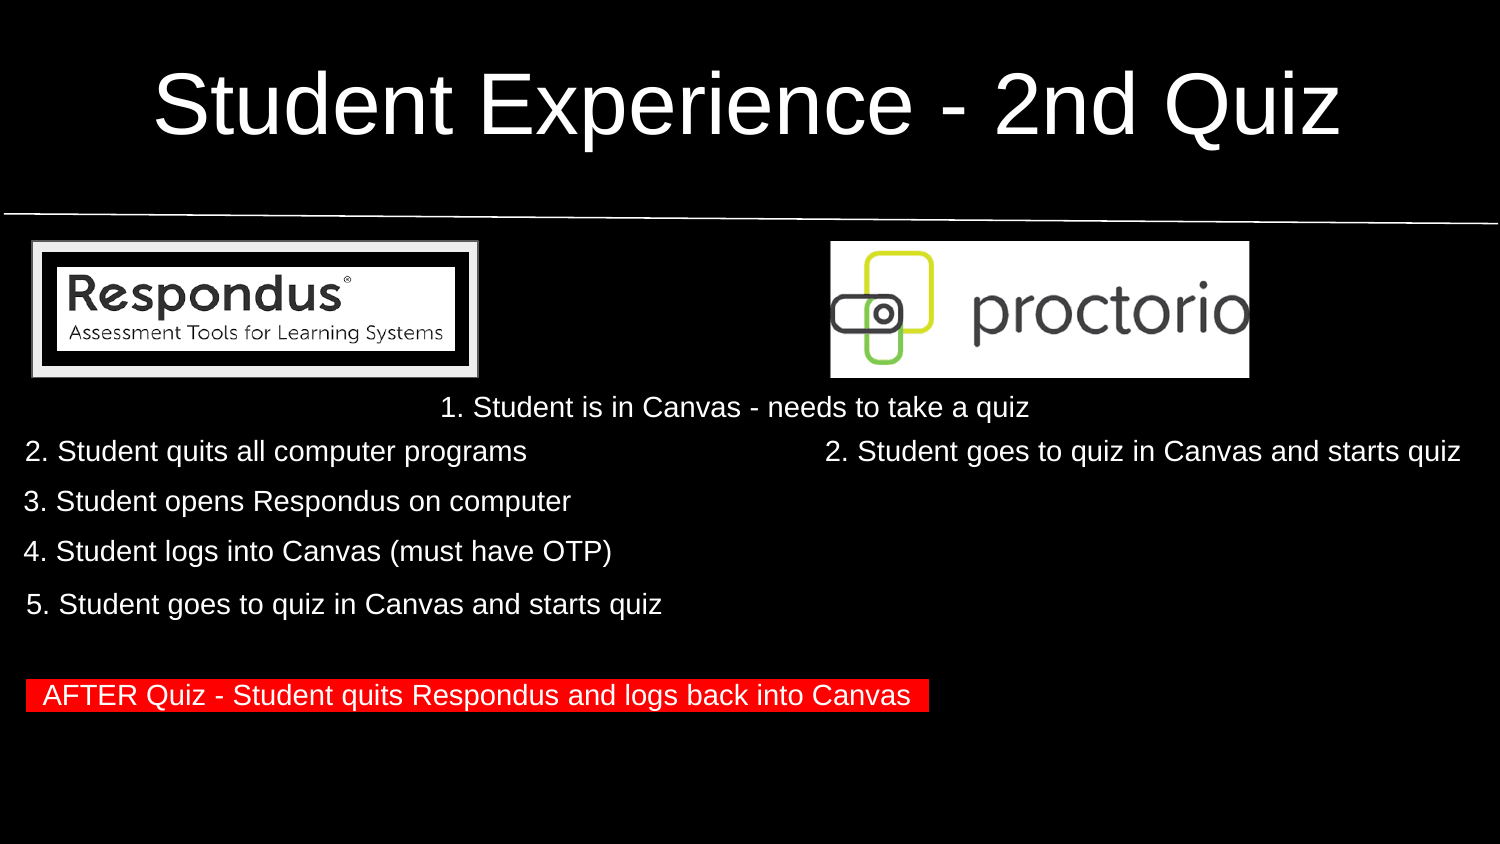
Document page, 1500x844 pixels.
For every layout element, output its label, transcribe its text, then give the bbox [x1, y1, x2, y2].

text_box 2. Student goes to quiz in Canvas and starts quiz [809, 417, 1500, 483]
text_box 5. Student goes to quiz in Canvas and starts quiz [11, 570, 703, 636]
text_box 2. Student quits all computer programs [9, 417, 701, 483]
text_box Student Experience - 2nd Quiz [30, 31, 1467, 167]
text_box 4. Student logs into Canvas (must have OTP) [8, 517, 777, 583]
picture [41, 251, 469, 366]
picture [829, 241, 1250, 378]
text_box [31, 241, 479, 378]
text_box AFTER Quiz - Student quits Respondus and logs back into Canvas.. [11, 661, 960, 727]
text_box 1. Student is in Canvas - needs to take a quiz [425, 373, 1072, 439]
text_box 3. Student opens Respondus on computer [8, 467, 700, 517]
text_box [3, 213, 1499, 224]
